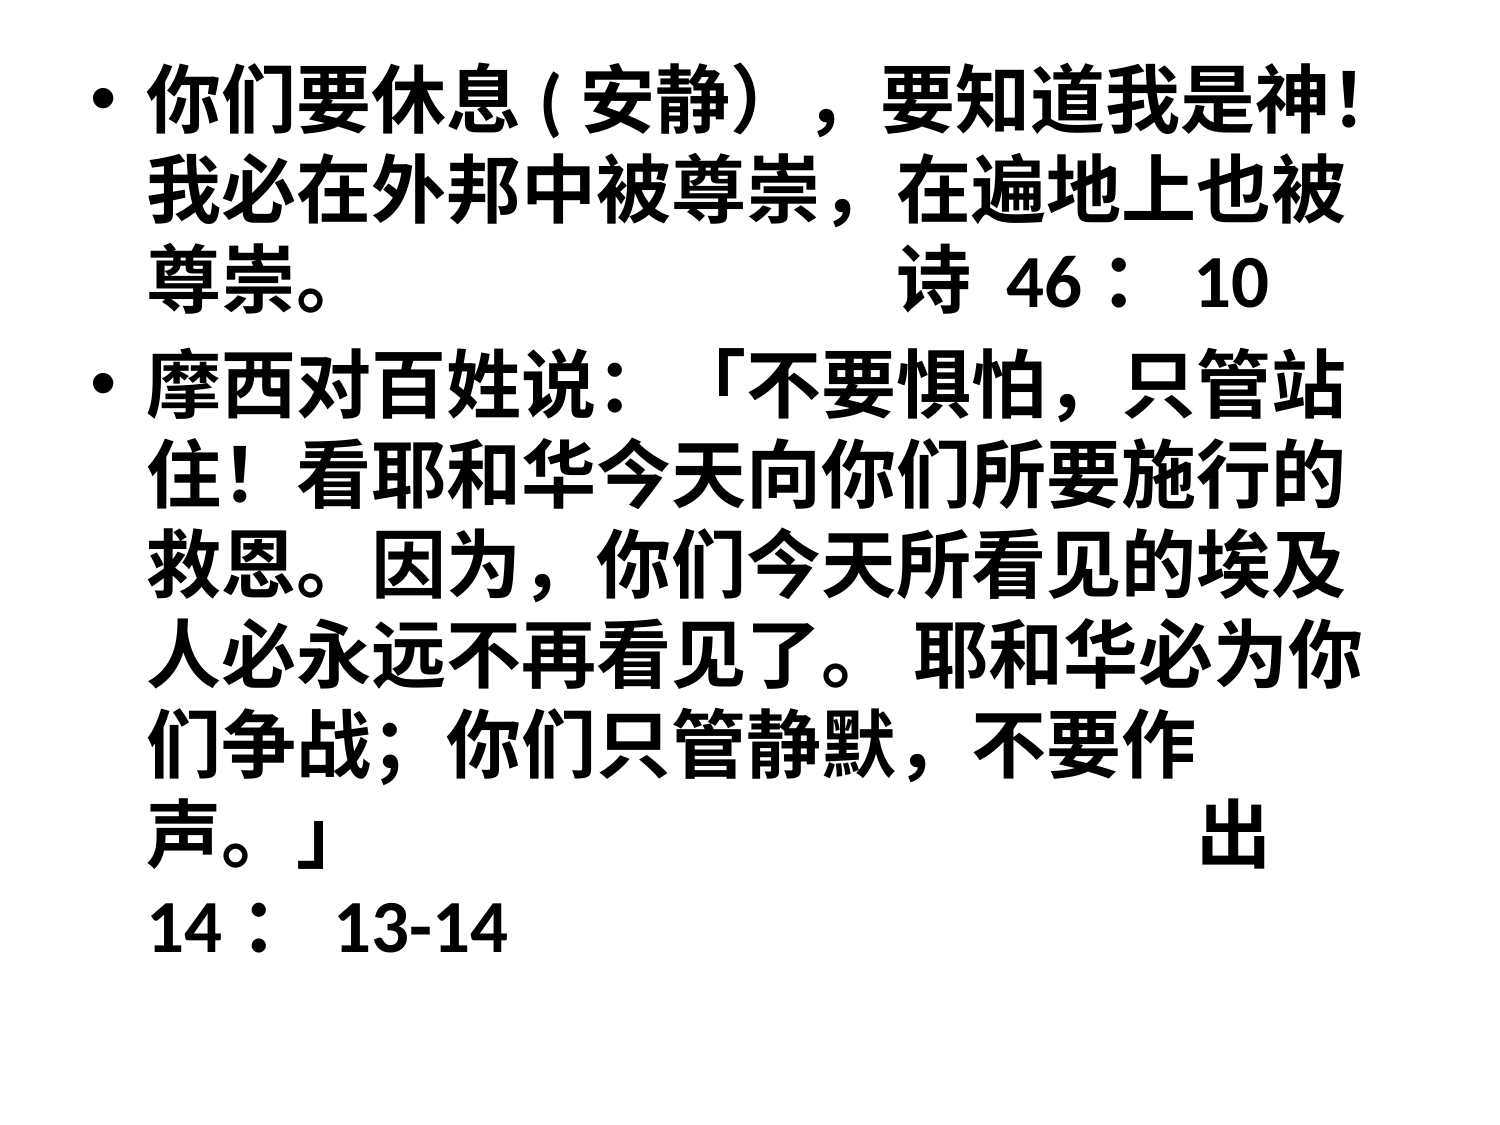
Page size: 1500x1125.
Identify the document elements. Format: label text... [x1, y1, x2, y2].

list 你们要休息(安静），要知道我是神！我必在外邦中被尊崇，在遍地上也被尊崇。 诗 46：10 摩西对百姓说：「不要惧怕，只管站住！看耶和华今天向你们所要施行的救恩。因为，你们今天所看见的埃及人必永远不再看见了。 耶和华必为你们争战；你们只管静默，不要作声。」 出 14：13-14 [75, 45, 1425, 1038]
